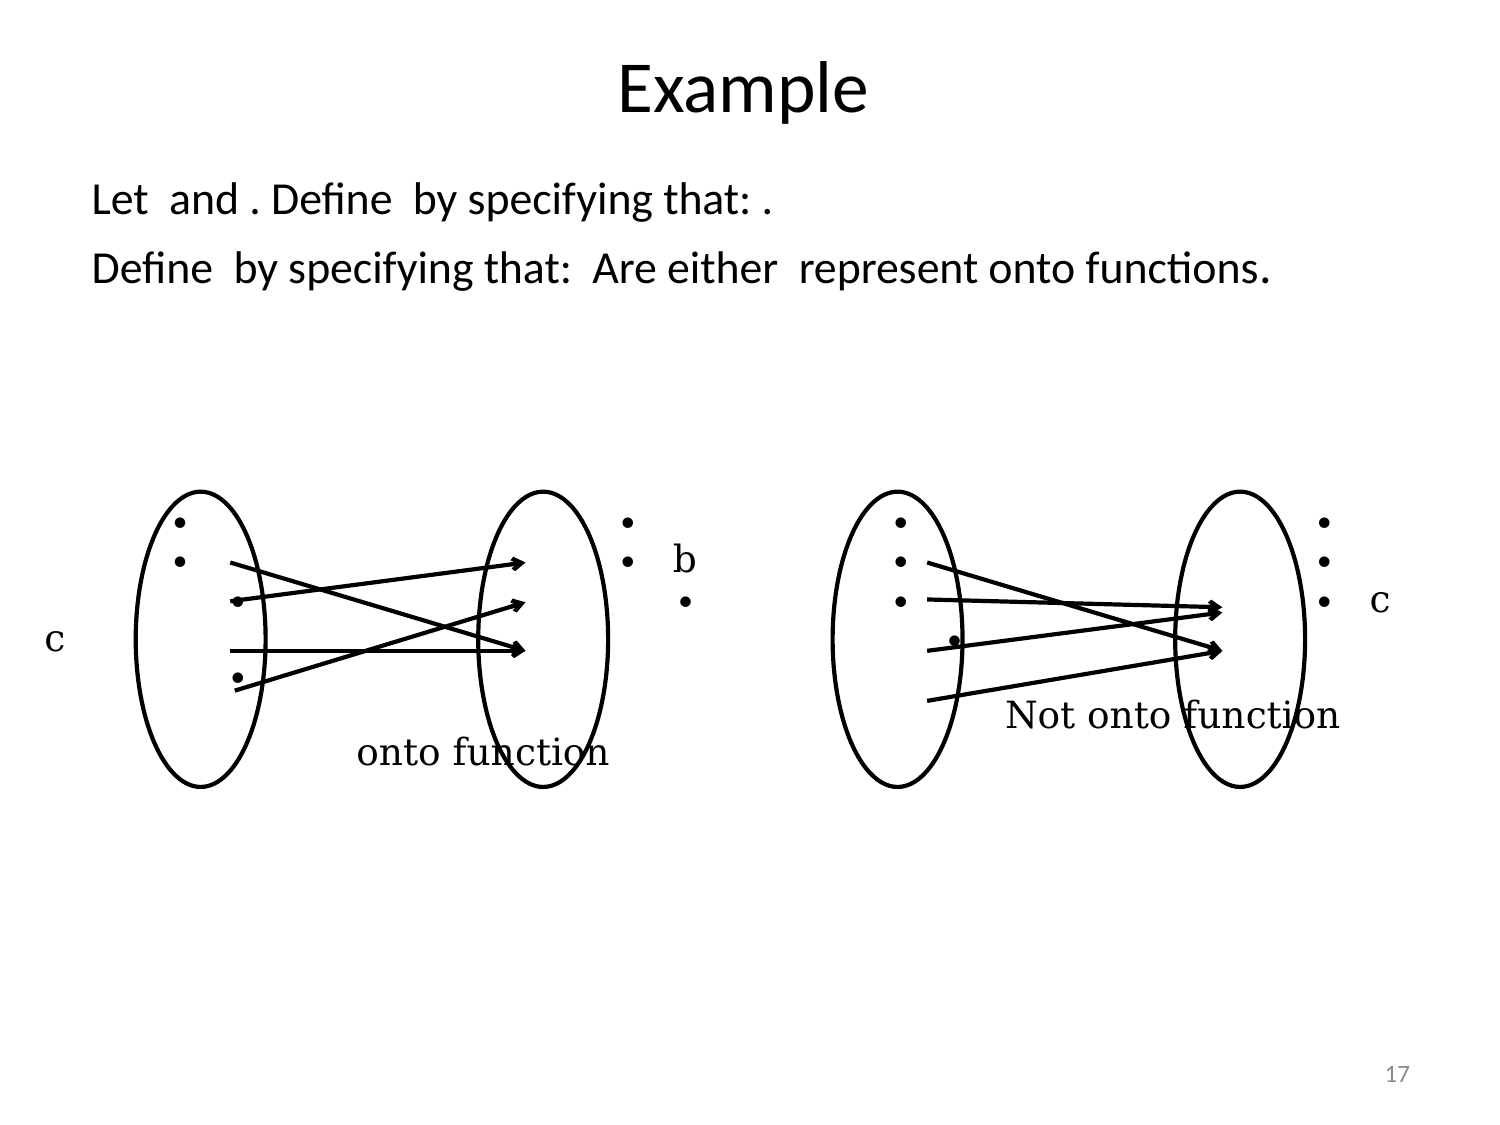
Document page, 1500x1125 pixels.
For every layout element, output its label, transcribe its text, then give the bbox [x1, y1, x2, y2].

slide_number 17 [1074, 1042, 1425, 1103]
text_box [1180, 489, 1308, 790]
text_box [830, 489, 958, 790]
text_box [234, 602, 526, 691]
text_box [481, 489, 611, 790]
title Example [76, 30, 1427, 135]
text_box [926, 562, 1223, 652]
text_box [133, 489, 263, 790]
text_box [229, 562, 526, 602]
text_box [926, 659, 1223, 702]
